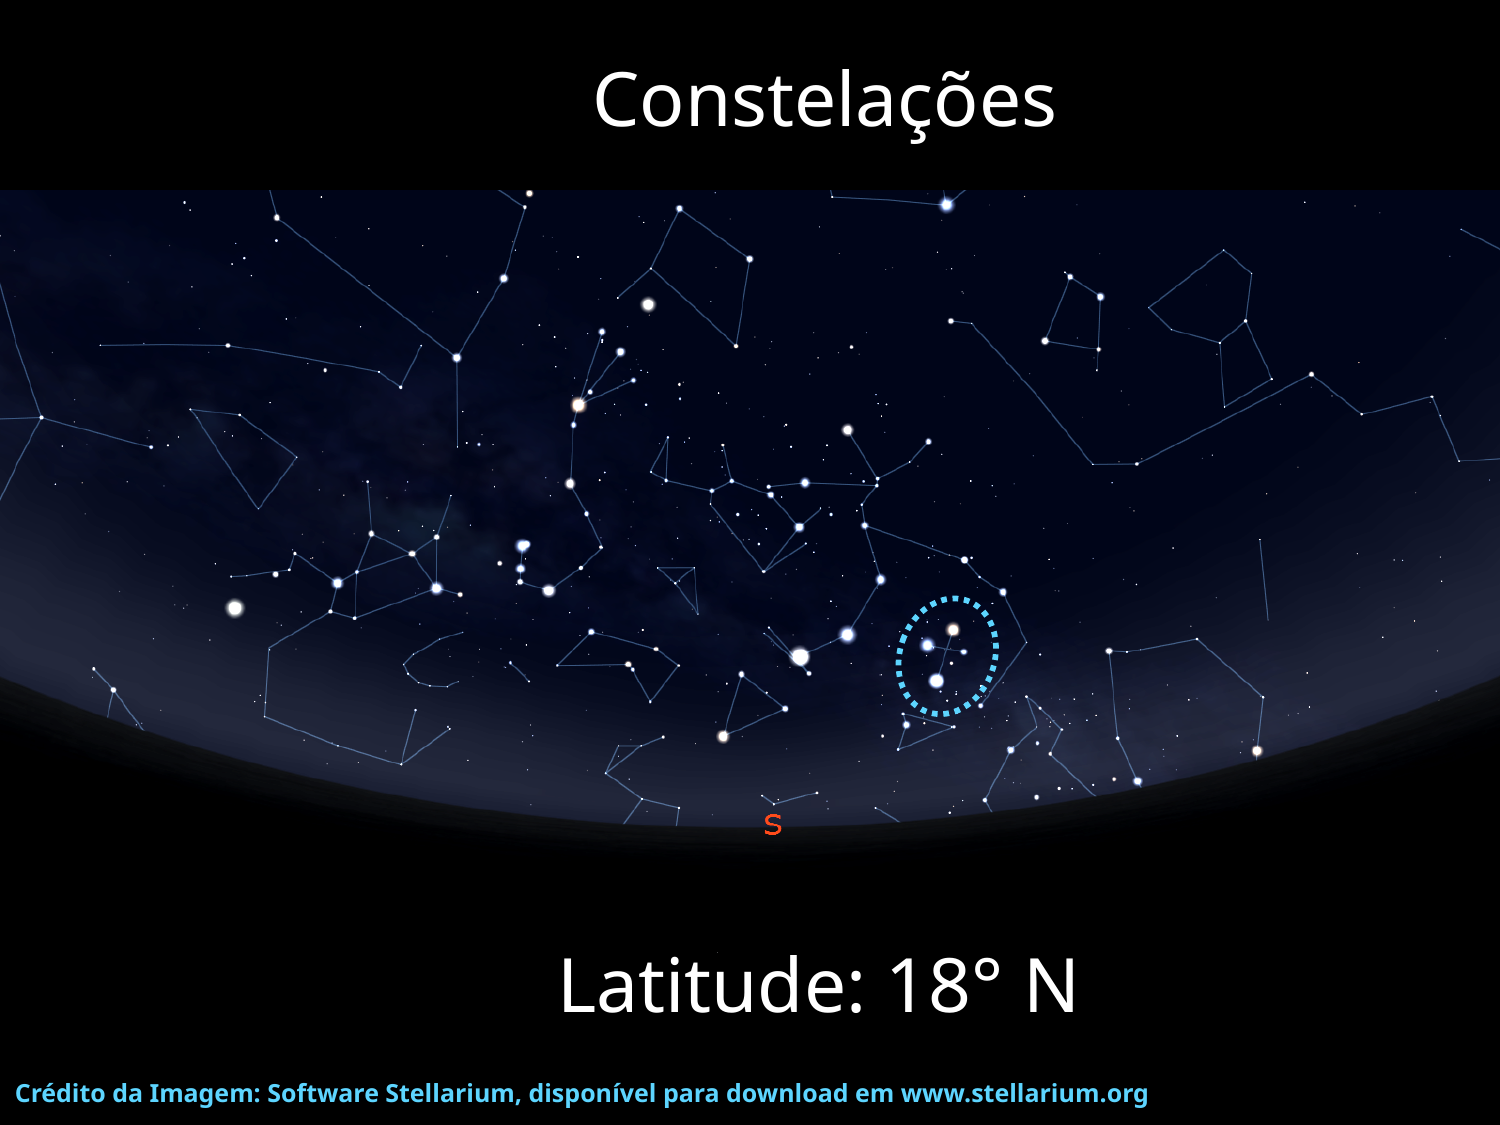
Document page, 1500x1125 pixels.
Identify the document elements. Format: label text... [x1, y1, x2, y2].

text_box Crédito da Imagem: Software Stellarium, disponível para download em www.stellarium.org [0, 1070, 1500, 1116]
text_box Latitude: 18° N [0, 960, 1494, 1070]
picture [0, 190, 1500, 953]
text_box Constelações [0, 44, 1500, 189]
